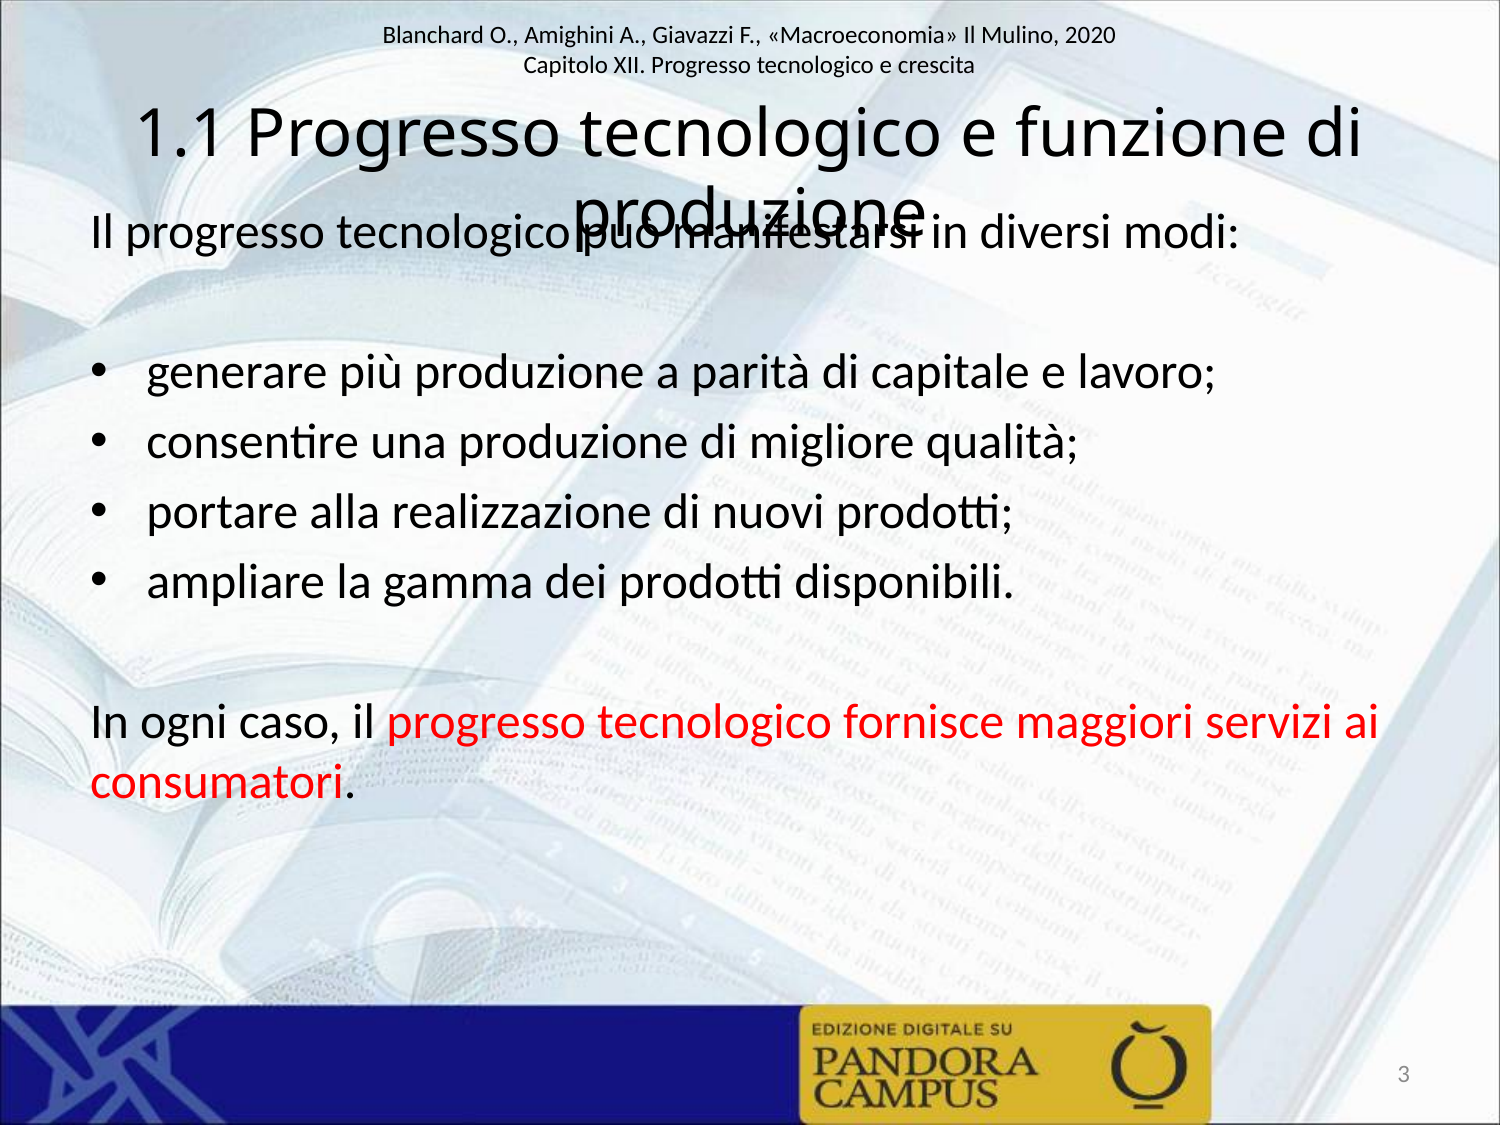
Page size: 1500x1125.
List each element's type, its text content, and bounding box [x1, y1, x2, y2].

slide_number 3 [1074, 1042, 1425, 1103]
list Il progresso tecnologico può manifestarsi in diversi modi: generare più produzione a parità di capitale e lavoro; consentire una produzione di migliore qualità; portare alla realizzazione di nuovi prodotti; ampliare la gamma dei prodotti disponibili. In ogni caso, il progresso tecnologico fornisce maggiori servizi ai consumatori. [75, 191, 1425, 934]
picture [0, 0, 1500, 1125]
title 1.1 Progresso tecnologico e funzione di produzione [46, 82, 1454, 270]
